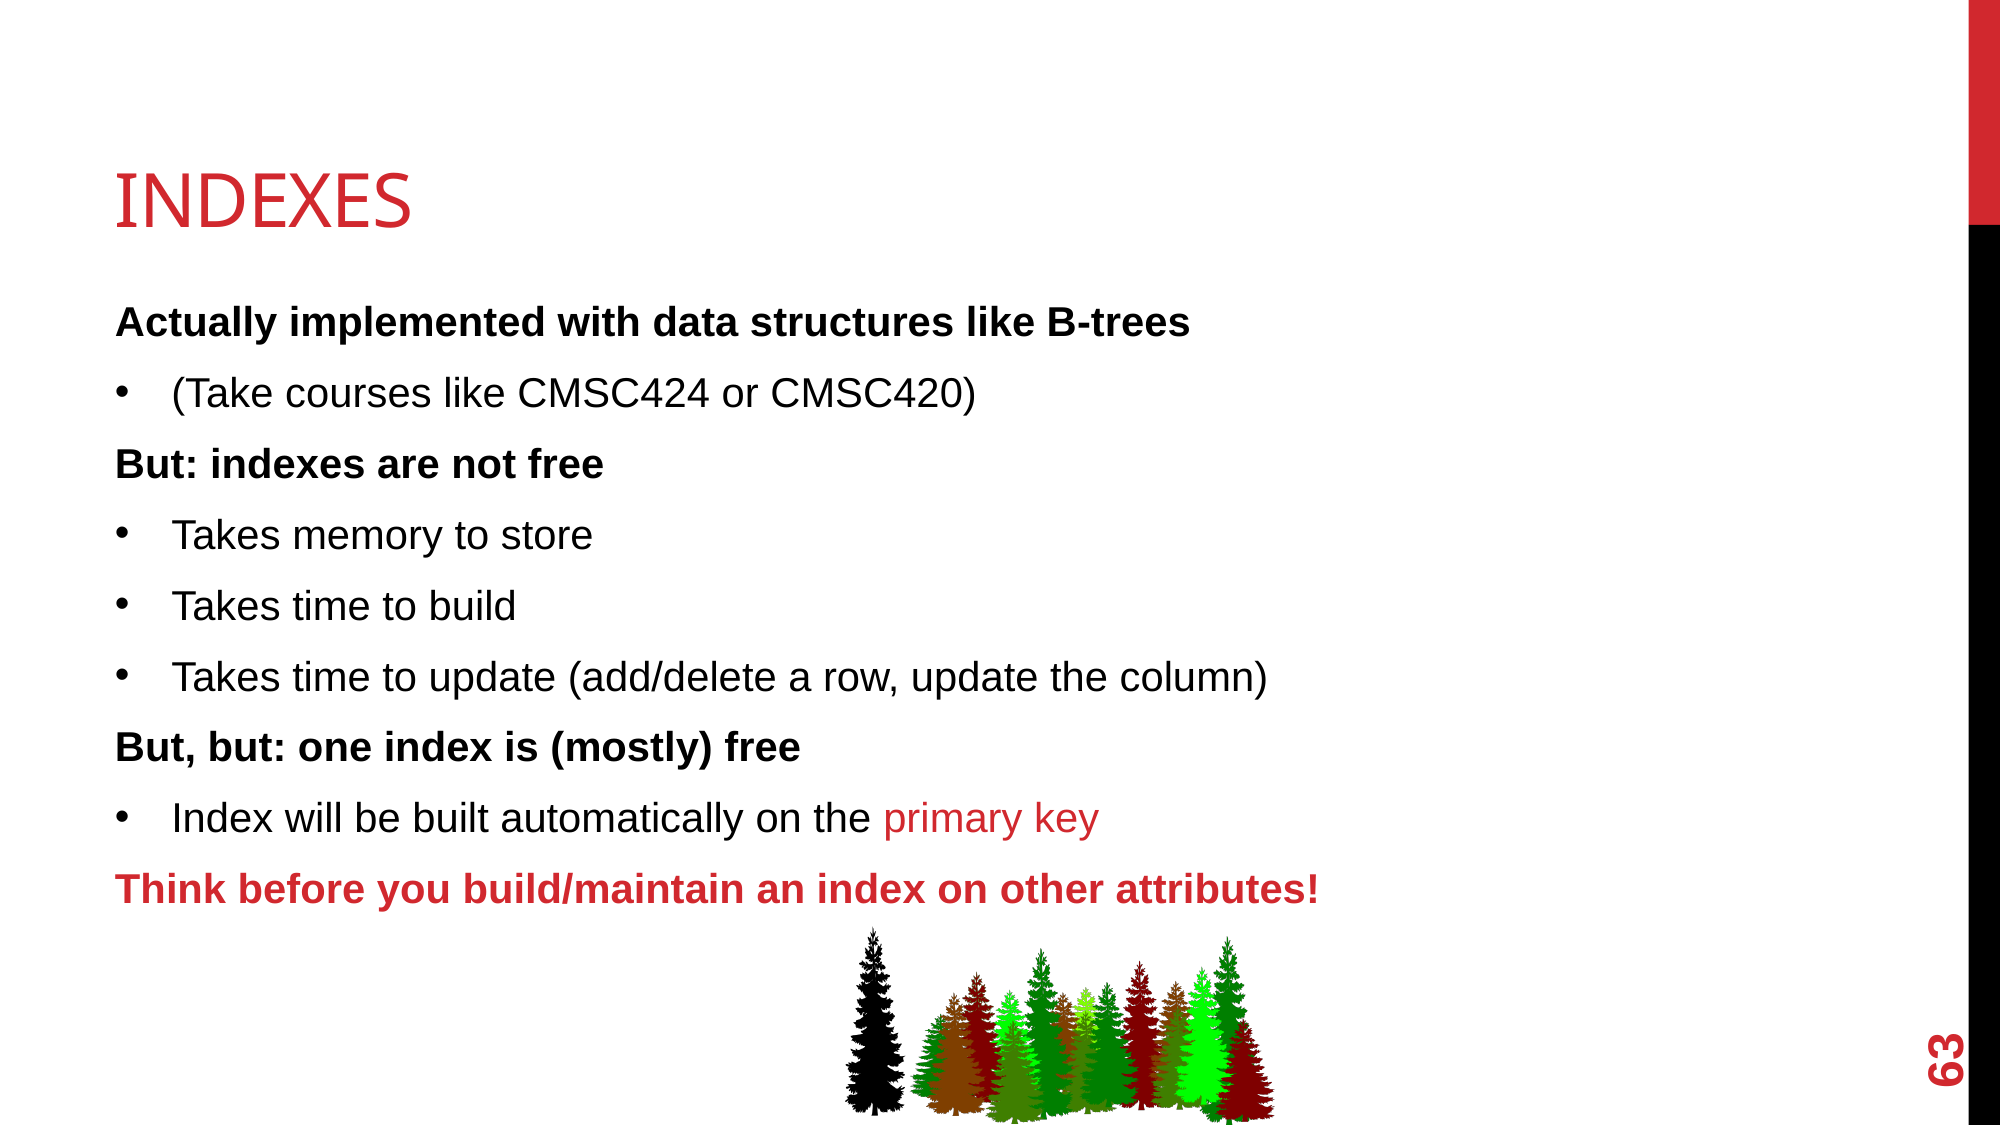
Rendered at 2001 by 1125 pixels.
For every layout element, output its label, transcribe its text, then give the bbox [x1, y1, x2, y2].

list Actually implemented with data structures like B-trees (Take courses like CMSC424 or CMSC420) But: indexes are not free Takes memory to store Takes time to build Takes time to update (add/delete a row, update the column) But, but: one index is (mostly) free Index will be built automatically on the primary key Think before you build/maintain an index on other attributes! [99, 287, 1767, 1005]
slide_number 63 [1903, 887, 1984, 1104]
picture [844, 926, 1276, 1125]
title INdexes [99, 25, 1367, 250]
